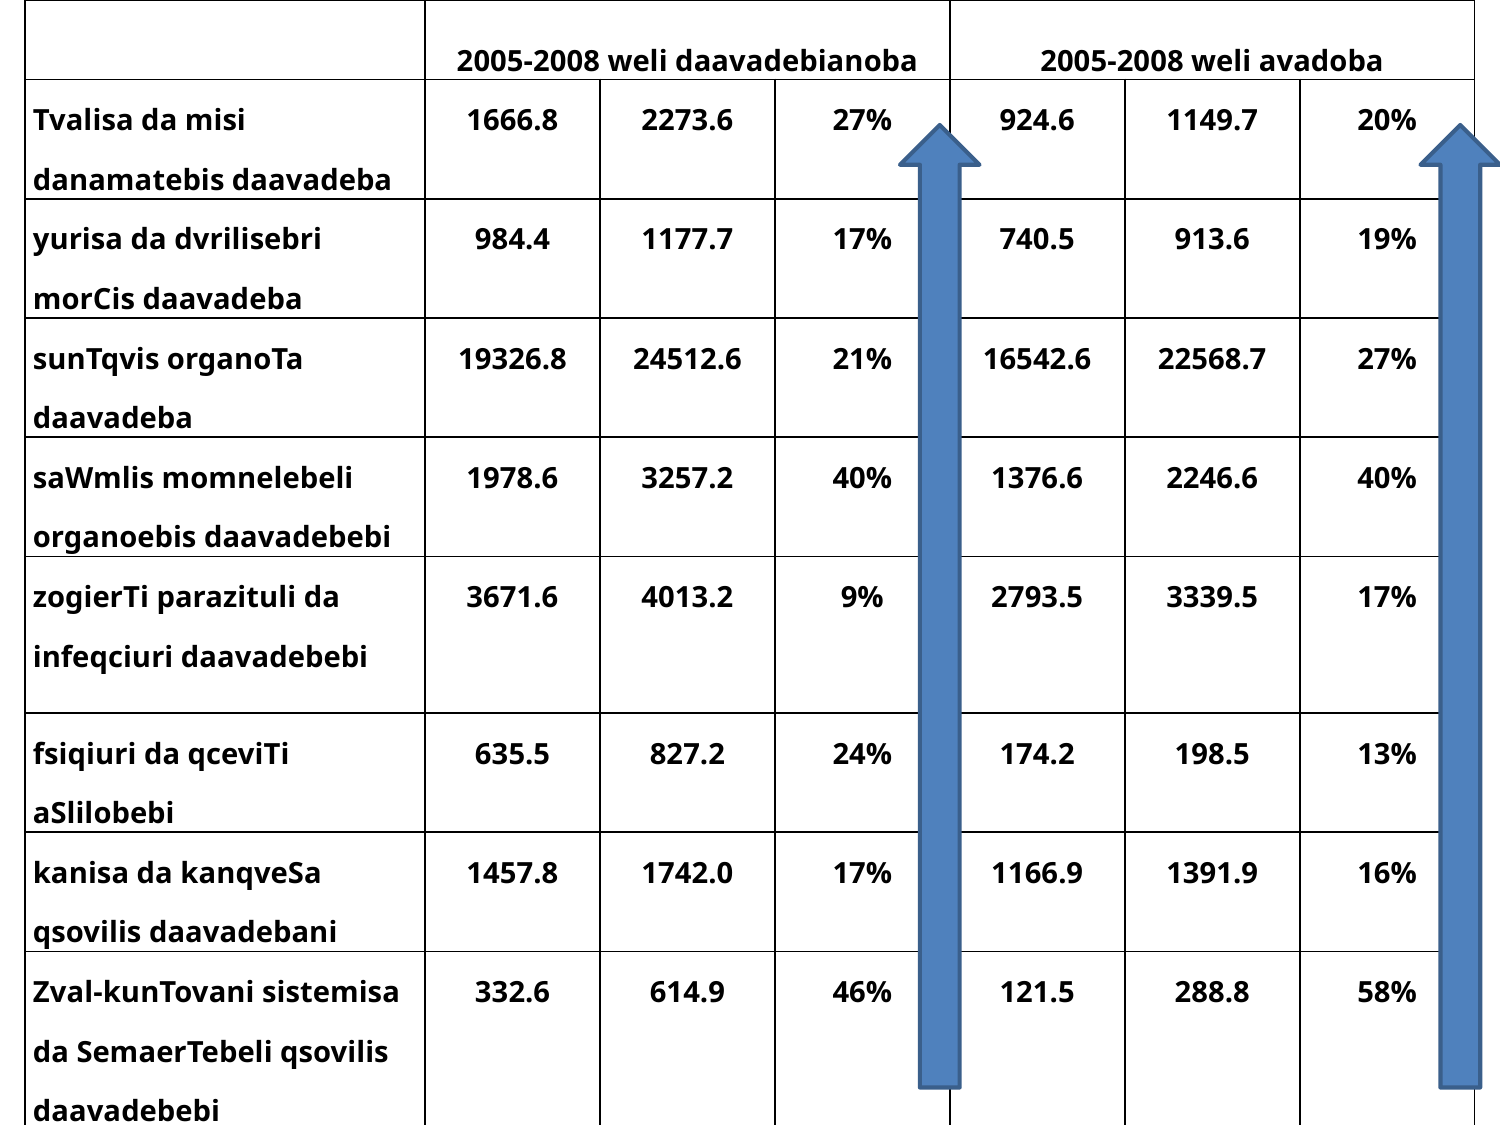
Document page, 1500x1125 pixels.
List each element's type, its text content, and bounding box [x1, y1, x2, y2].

table_cell 2273.6 [601, 80, 774, 198]
table_cell 2246.6 [1126, 438, 1299, 556]
table_cell 19326.8 [426, 319, 599, 436]
table_cell yurisa da dvrilisebri morCis daavadeba [26, 200, 424, 317]
table_cell 1457.8 [426, 833, 599, 951]
table_cell 27% [1301, 319, 1438, 436]
text_box [898, 122, 982, 1090]
table_cell 17% [776, 833, 917, 951]
table_header [26, 1, 424, 79]
table_cell 1166.9 [962, 833, 1124, 951]
table_cell 46% [776, 952, 949, 1125]
table_cell 1742.0 [601, 833, 774, 951]
table_cell 17% [1301, 557, 1438, 712]
table_cell 22568.7 [1126, 319, 1299, 436]
table_header 2005-2008 weli daavadebianoba [426, 1, 949, 79]
table_cell 913.6 [1126, 200, 1299, 317]
table_header 2005-2008 weli avadoba [951, 1, 1474, 79]
table_cell 16542.6 [962, 319, 1124, 436]
table_cell 21% [776, 319, 917, 436]
table_cell 24% [776, 714, 917, 831]
table_cell 740.5 [962, 200, 1124, 317]
table_cell 3257.2 [601, 438, 774, 556]
table_cell Zval-kunTovani sistemisa da SemaerTebeli qsovilis daavadebebi [26, 952, 424, 1125]
table_cell 1376.6 [962, 438, 1124, 556]
table_cell 16% [1301, 833, 1438, 951]
table_cell 9% [776, 557, 917, 712]
table_cell 2793.5 [962, 557, 1124, 712]
table_cell 174.2 [962, 714, 1124, 831]
table_cell 17% [776, 200, 917, 317]
table_cell 24512.6 [601, 319, 774, 436]
table_cell 4013.2 [601, 557, 774, 712]
table_cell 27% [776, 80, 949, 198]
table_cell 1666.8 [426, 80, 599, 198]
table_cell 19% [1301, 200, 1438, 317]
table_cell 3339.5 [1126, 557, 1299, 712]
table_cell 614.9 [601, 952, 774, 1125]
table_cell 1978.6 [426, 438, 599, 556]
table_cell zogierTi parazituli da infeqciuri daavadebebi [26, 557, 424, 712]
table_cell 924.6 [951, 80, 1124, 198]
table_cell 20% [1301, 80, 1474, 198]
table_cell 635.5 [426, 714, 599, 831]
table_cell 121.5 [951, 952, 1124, 1125]
table_cell 984.4 [426, 200, 599, 317]
table_cell 332.6 [426, 952, 599, 1125]
table_cell 1177.7 [601, 200, 774, 317]
table_cell 3671.6 [426, 557, 599, 712]
table_cell 1391.9 [1126, 833, 1299, 951]
table_cell 58% [1301, 952, 1474, 1125]
table_cell 1149.7 [1126, 80, 1299, 198]
table_cell Tvalisa da misi danamatebis daavadeba [26, 80, 424, 198]
table_cell kanisa da kanqveSa qsovilis daavadebani [26, 833, 424, 951]
table_cell fsiqiuri da qceviTi aSlilobebi [26, 714, 424, 831]
table_cell 13% [1301, 714, 1438, 831]
table_cell 198.5 [1126, 714, 1299, 831]
table_cell 40% [1301, 438, 1438, 556]
table_cell 40% [776, 438, 917, 556]
table_cell 288.8 [1126, 952, 1299, 1125]
table_cell sunTqvis organoTa daavadeba [26, 319, 424, 436]
text_box [1418, 122, 1500, 1090]
table_cell 827.2 [601, 714, 774, 831]
table_cell saWmlis momnelebeli organoebis daavadebebi [26, 438, 424, 556]
